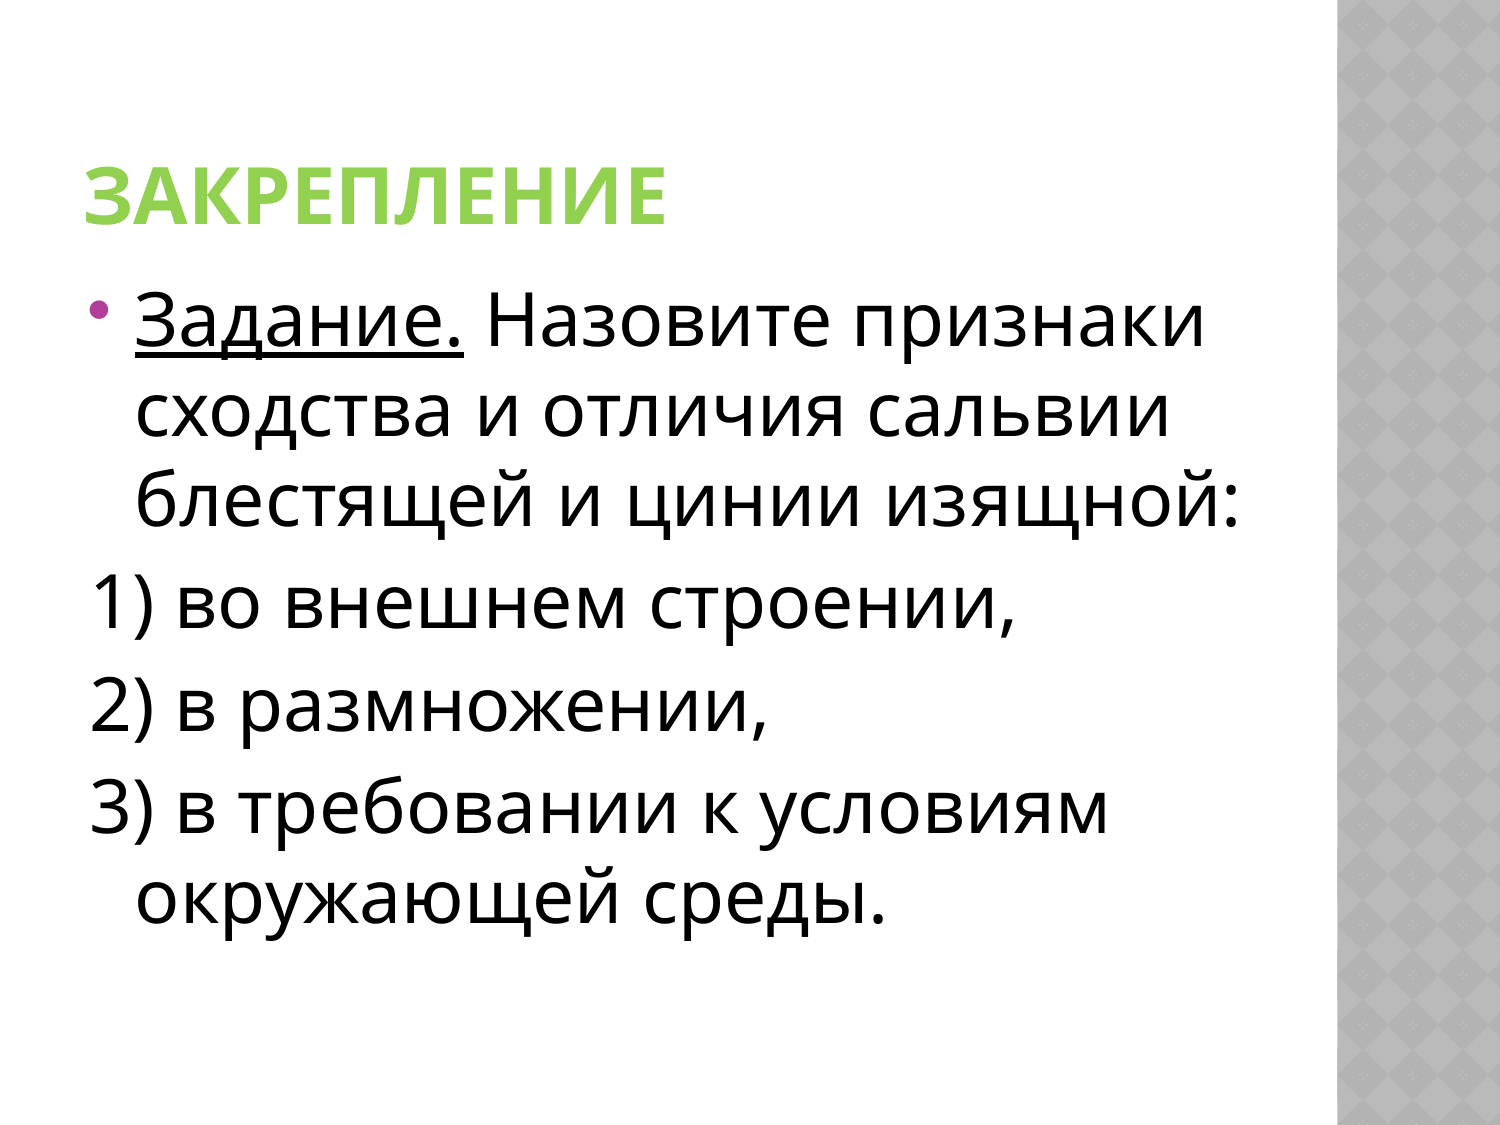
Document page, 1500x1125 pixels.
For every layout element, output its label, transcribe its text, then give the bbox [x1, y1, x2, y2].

list Задание. Назовите признаки сходства и отличия сальвии блестящей и цинии изящной: 1) во внешнем строении, 2) в размножении, 3) в требовании к условиям окружающей среды. [75, 264, 1263, 1059]
title Закрепление [75, 52, 1263, 240]
